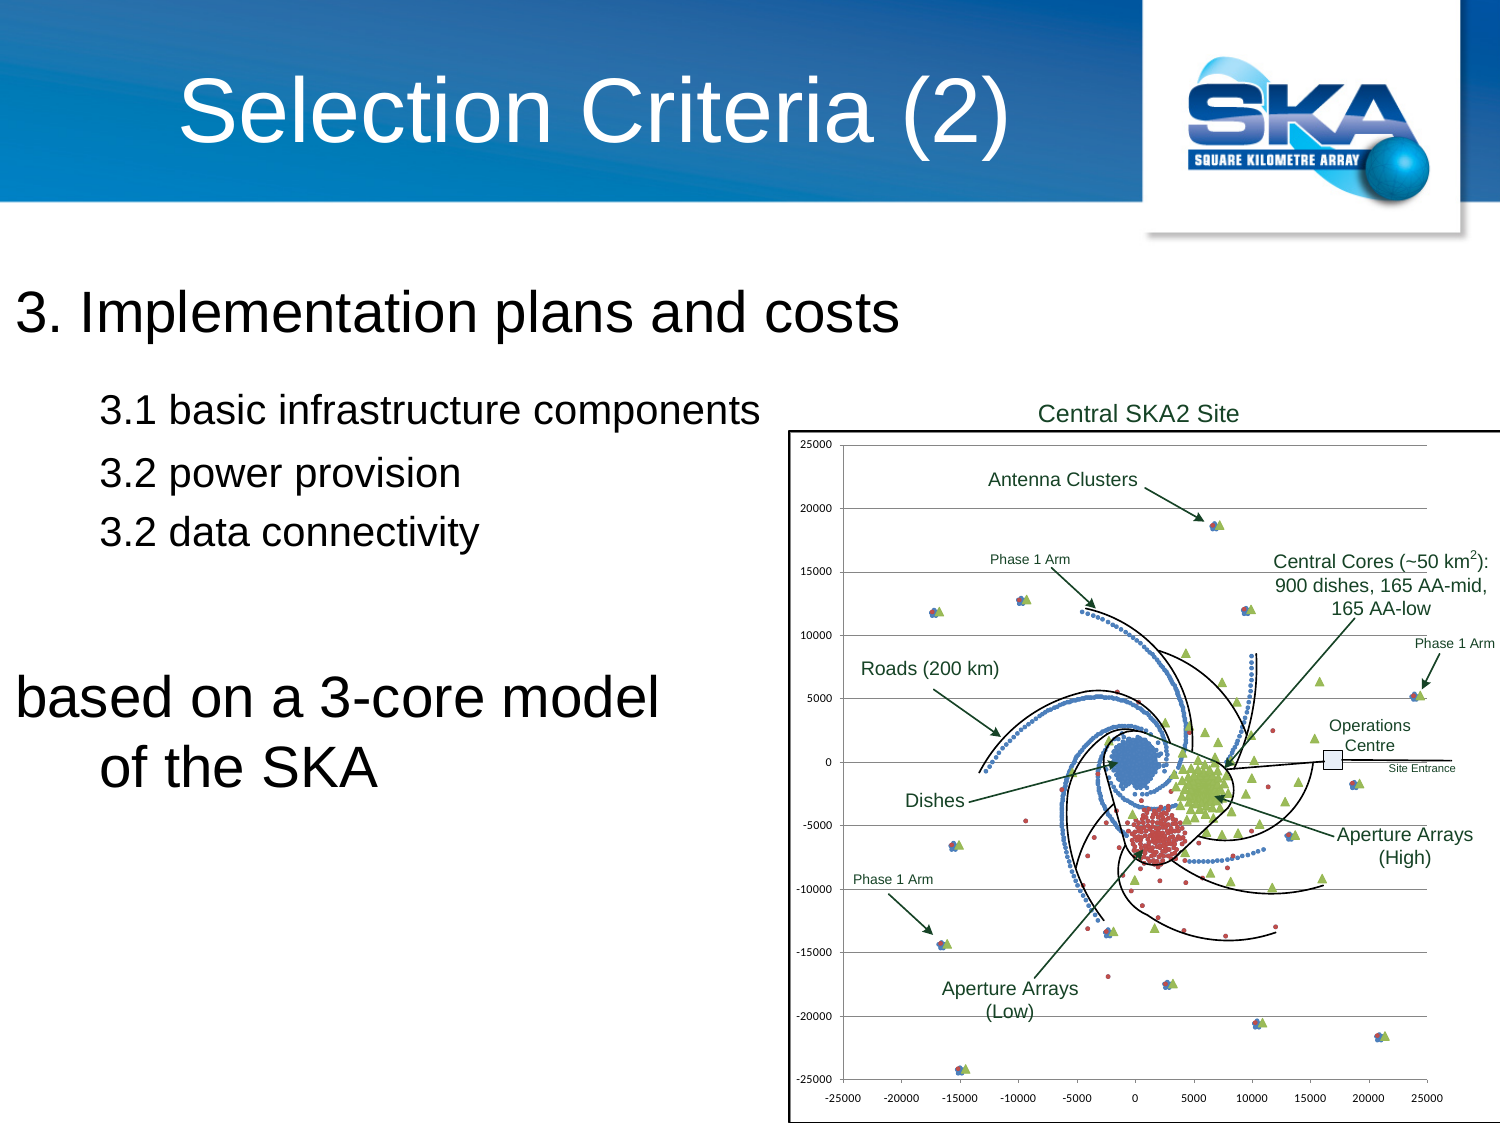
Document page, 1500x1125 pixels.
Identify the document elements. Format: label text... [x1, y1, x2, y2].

title Selection Criteria (2) [63, 12, 1128, 200]
list 3. Implementation plans and costs 3.1 basic infrastructure components 3.2 power provision 3.2 data connectivity based on a 3-core model of the SKA [0, 267, 1350, 1010]
picture [0, 0, 1500, 1125]
